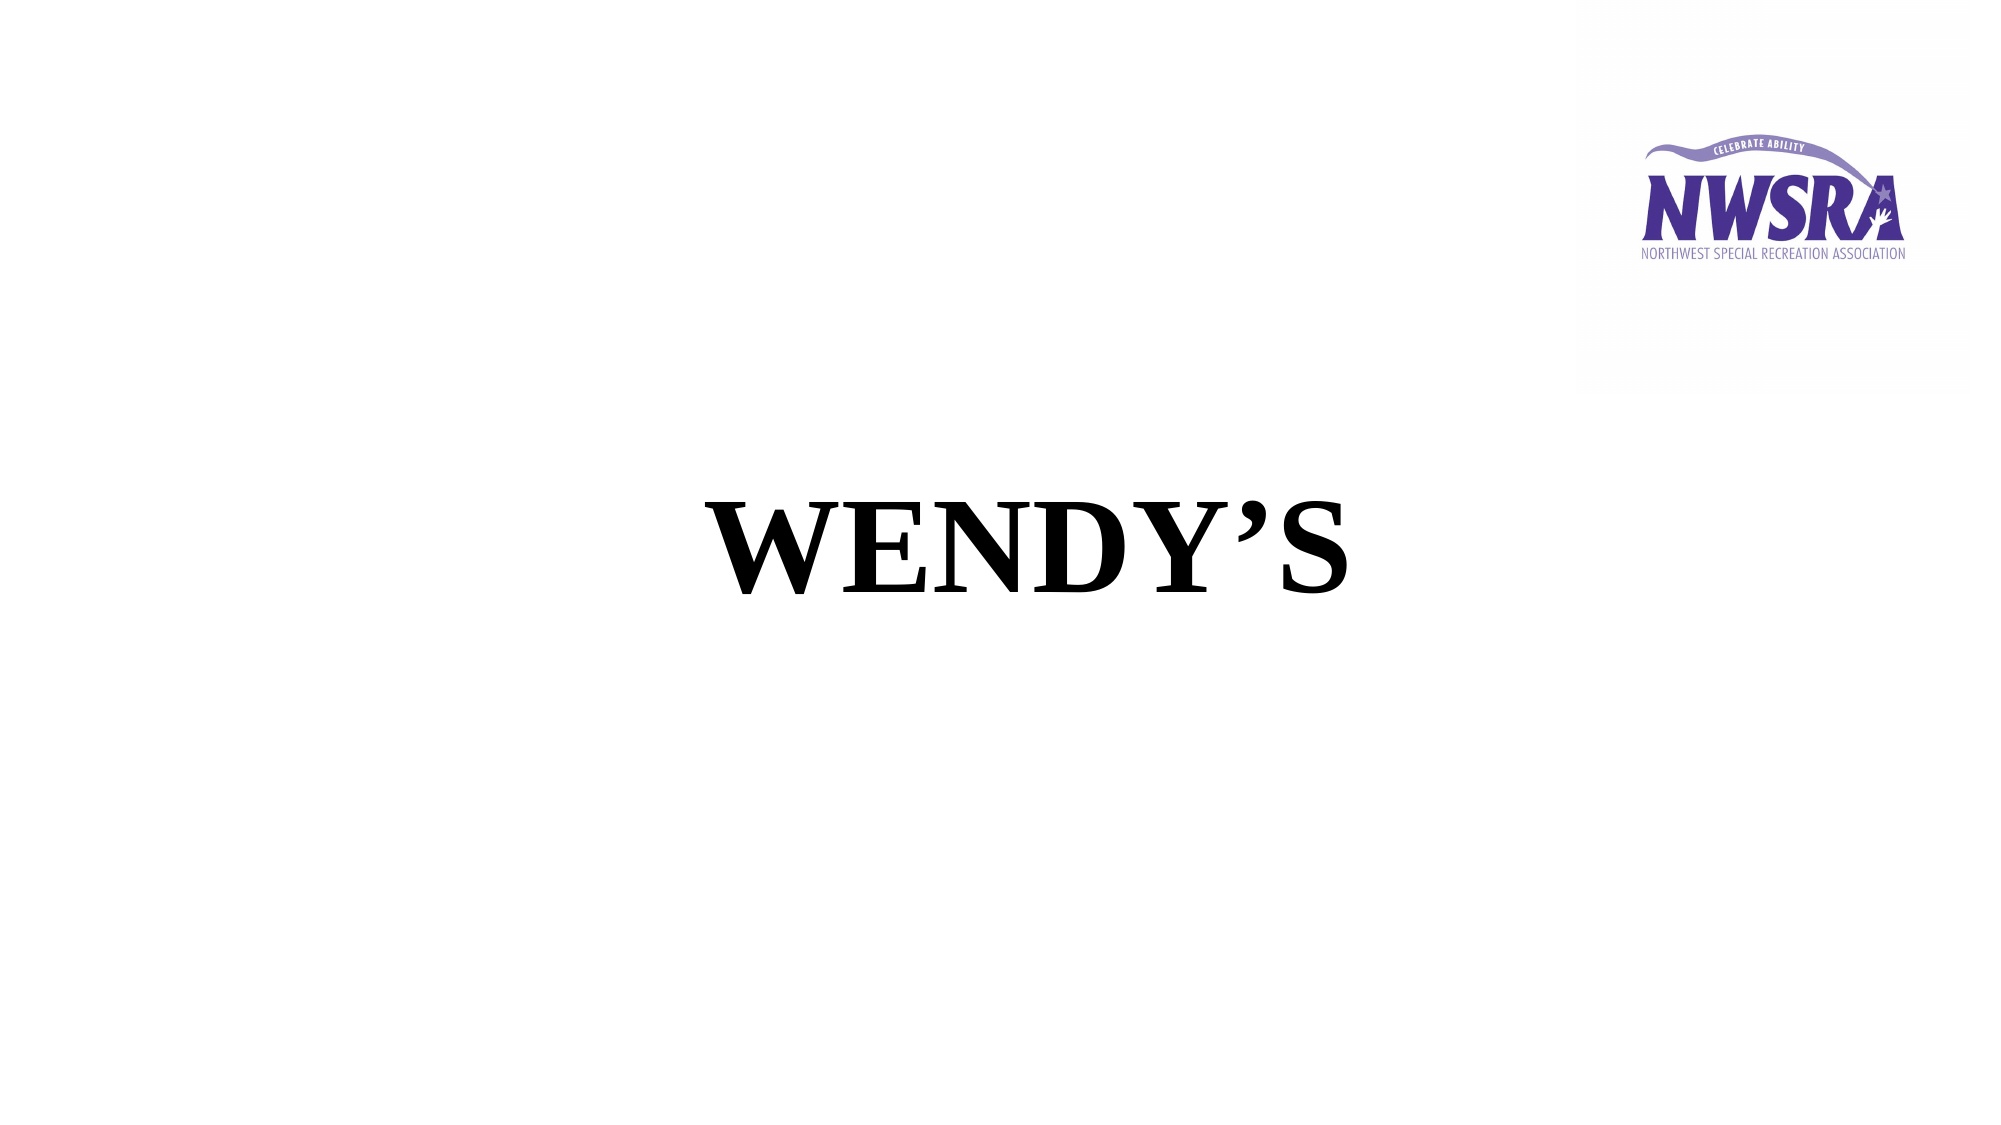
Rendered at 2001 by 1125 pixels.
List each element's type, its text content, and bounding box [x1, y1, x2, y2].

picture [1576, 0, 1970, 394]
title WENDY’S [166, 438, 1892, 657]
